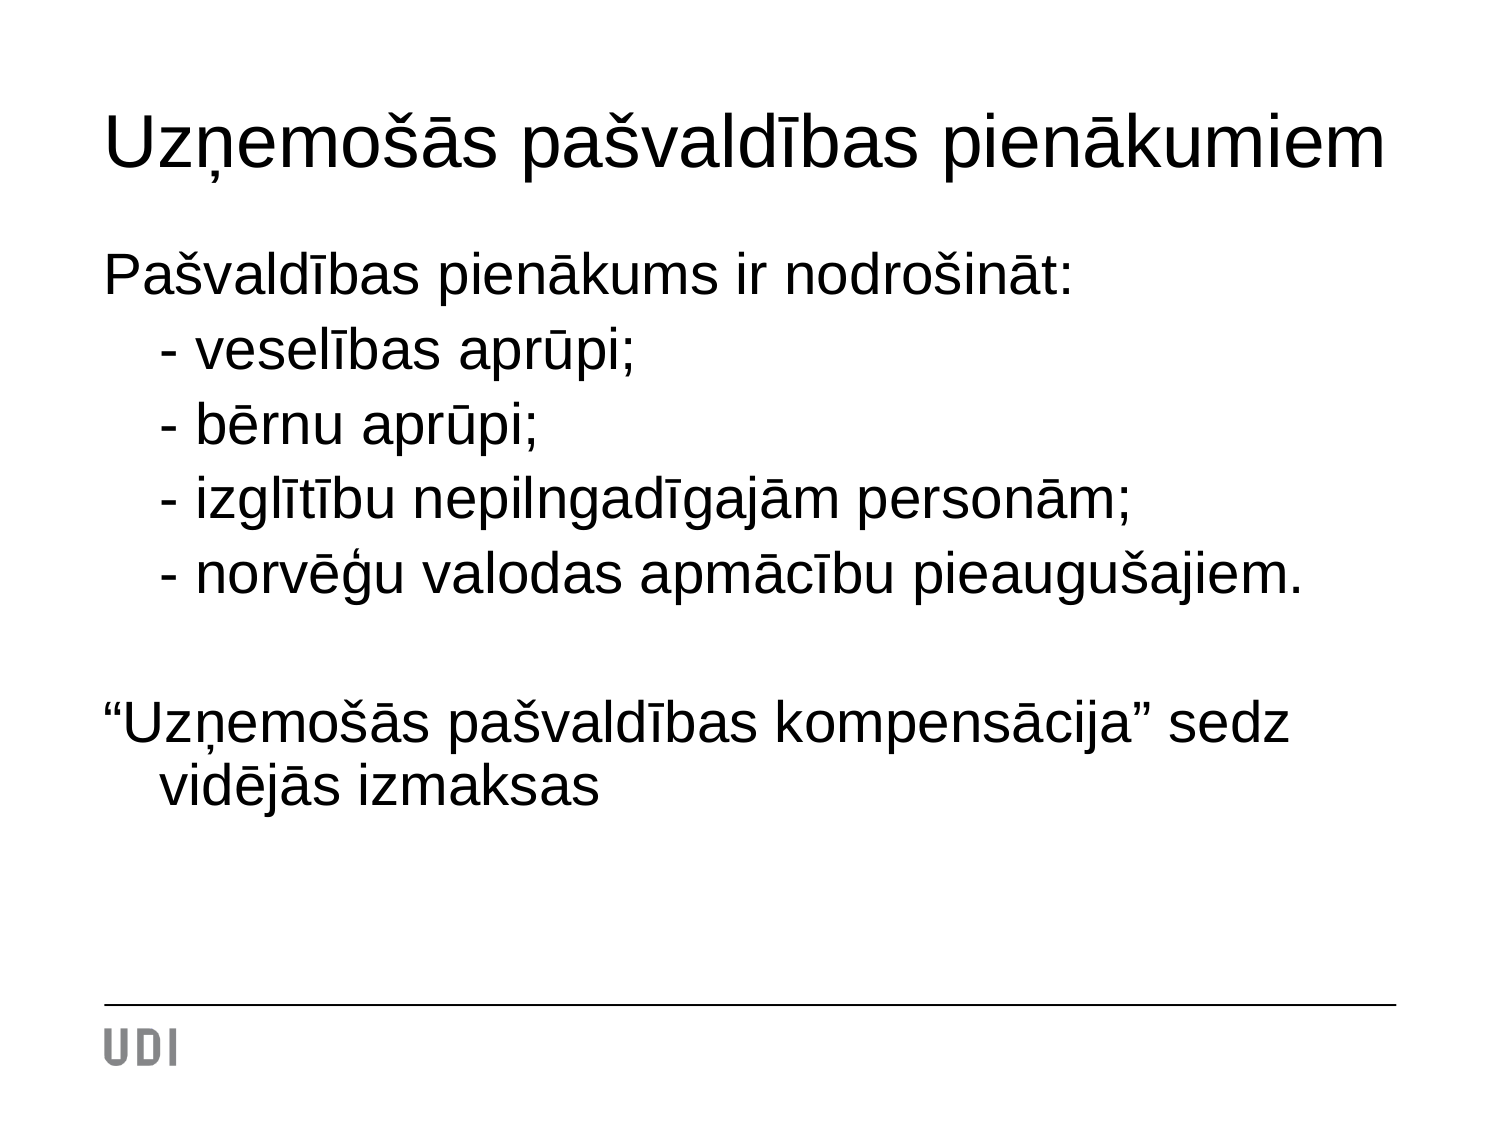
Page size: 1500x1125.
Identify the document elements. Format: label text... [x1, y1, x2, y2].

list Pašvaldības pienākums ir nodrošināt: - veselības aprūpi; - bērnu aprūpi; - izglītību nepilngadīgajām personām; - norvēģu valodas apmācību pieaugušajiem. “Uzņemošās pašvaldības kompensācija” sedz vidējās izmaksas [103, 244, 1397, 924]
title Uzņemošās pašvaldības pienākumiem [103, 92, 1397, 193]
picture [0, 980, 1500, 1125]
